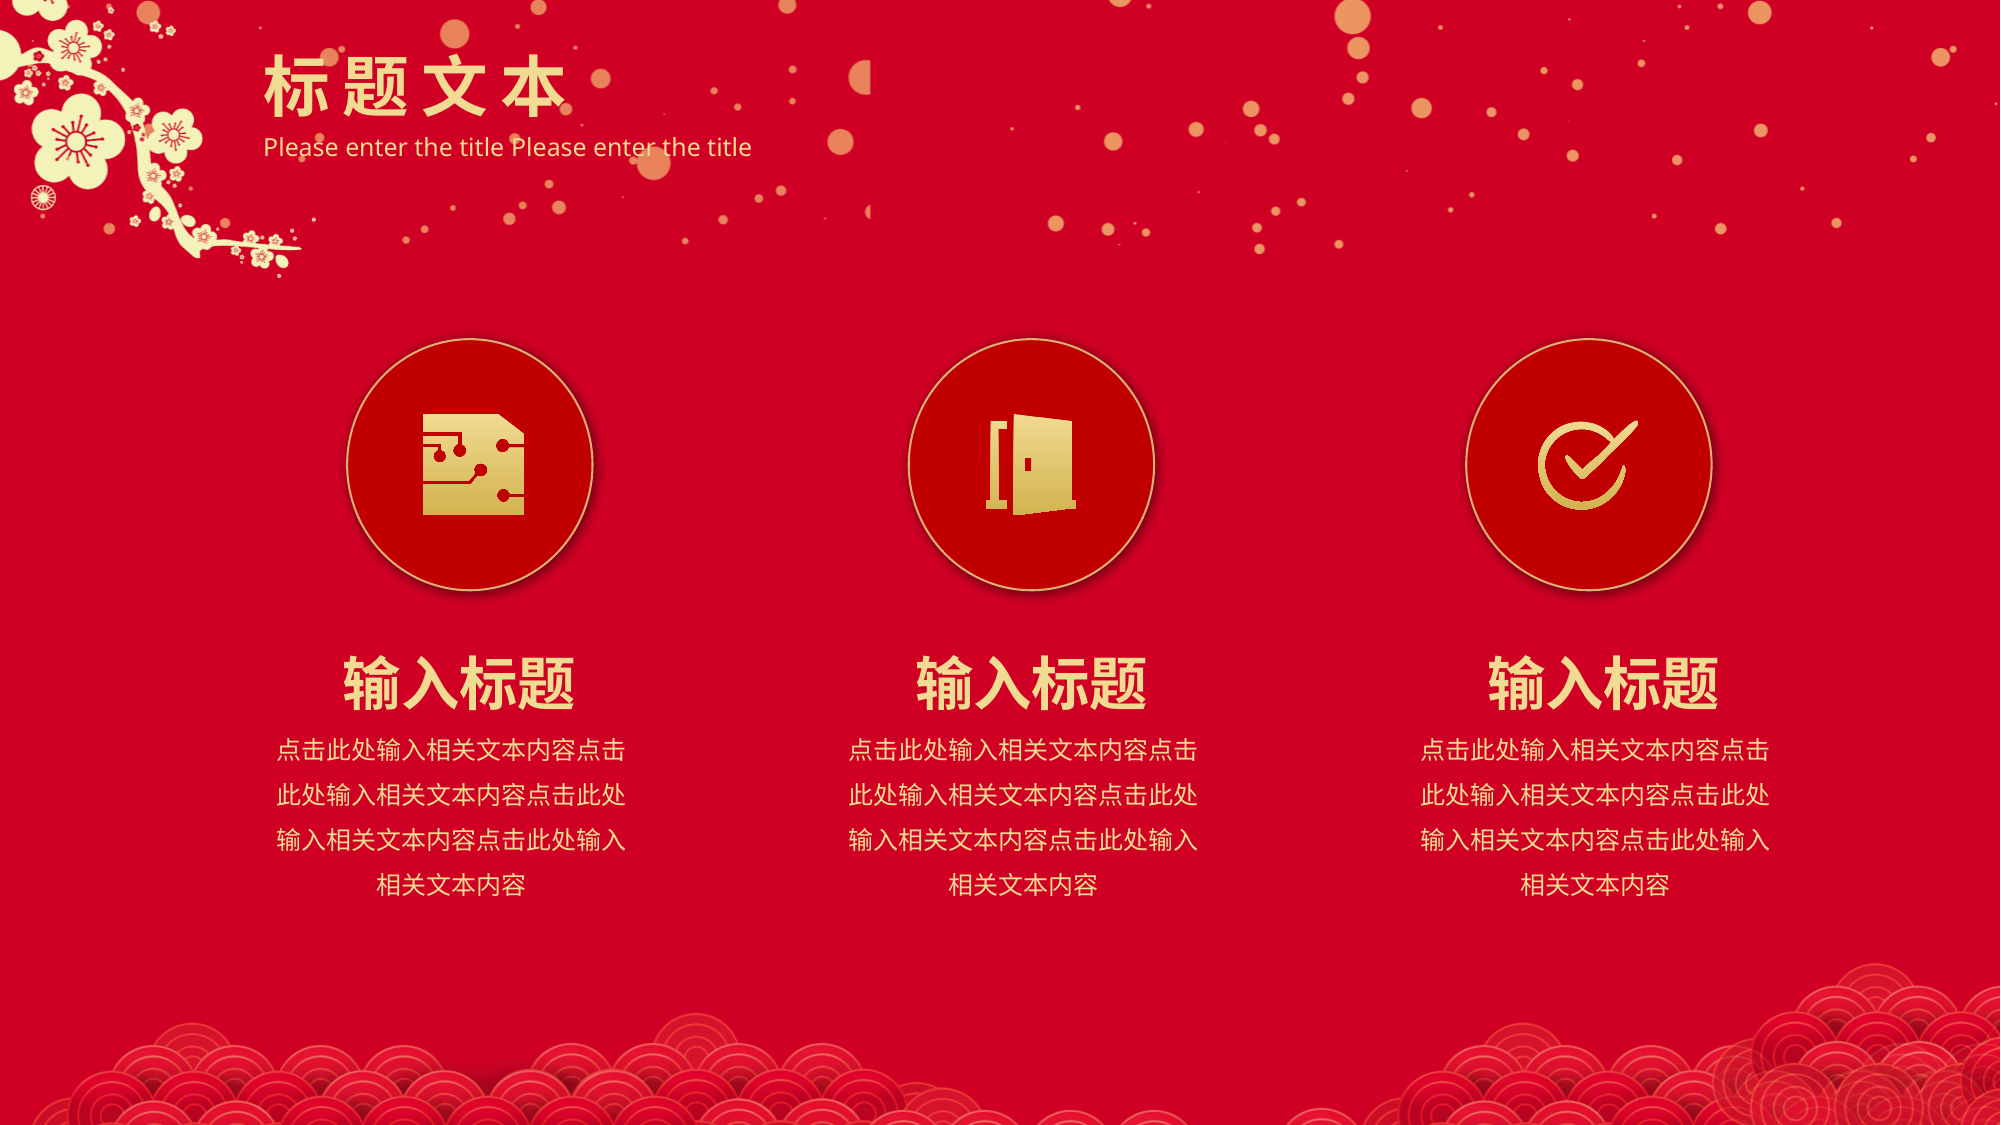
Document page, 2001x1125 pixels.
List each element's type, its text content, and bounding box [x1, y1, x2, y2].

text_box [423, 414, 525, 516]
text_box [1465, 338, 1713, 592]
text_box 输入标题 [328, 604, 591, 725]
text_box [907, 338, 1156, 592]
text_box 点击此处输入相关文本内容点击此处输入相关文本内容点击此处输入相关文本内容点击此处输入相关文本内容 [1396, 712, 1795, 907]
text_box [1538, 420, 1639, 510]
text_box [986, 421, 1007, 509]
text_box [1013, 414, 1077, 516]
text_box 点击此处输入相关文本内容点击此处输入相关文本内容点击此处输入相关文本内容点击此处输入相关文本内容 [824, 712, 1223, 907]
text_box [346, 338, 594, 592]
text_box 输入标题 [1472, 604, 1736, 725]
text_box 输入标题 [900, 604, 1164, 725]
text_box 标题文本 [316, 37, 632, 108]
text_box 点击此处输入相关文本内容点击此处输入相关文本内容点击此处输入相关文本内容点击此处输入相关文本内容 [252, 712, 650, 907]
picture [0, 0, 2000, 1125]
text_box Please enter the title Please enter the title [316, 108, 839, 169]
